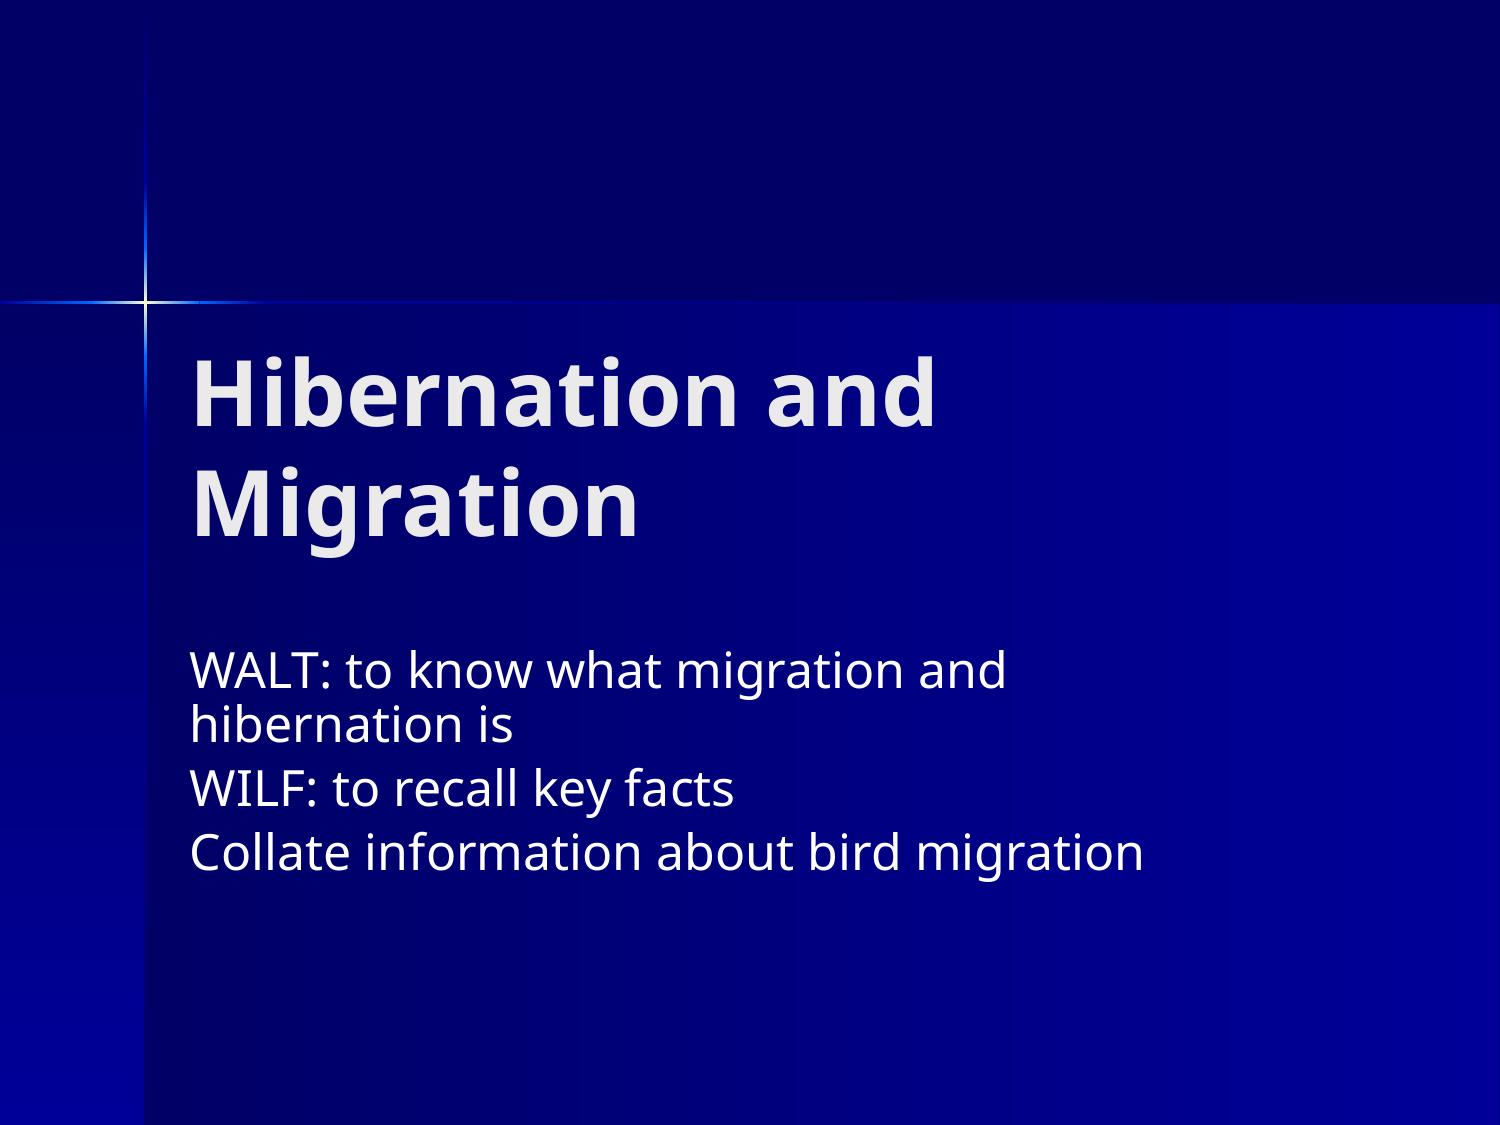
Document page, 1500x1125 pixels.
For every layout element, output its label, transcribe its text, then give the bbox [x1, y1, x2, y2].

subtitle WALT: to know what migration and hibernation is WILF: to recall key facts Collate information about bird migration [174, 637, 1225, 925]
title Hibernation and Migration [174, 327, 1338, 563]
